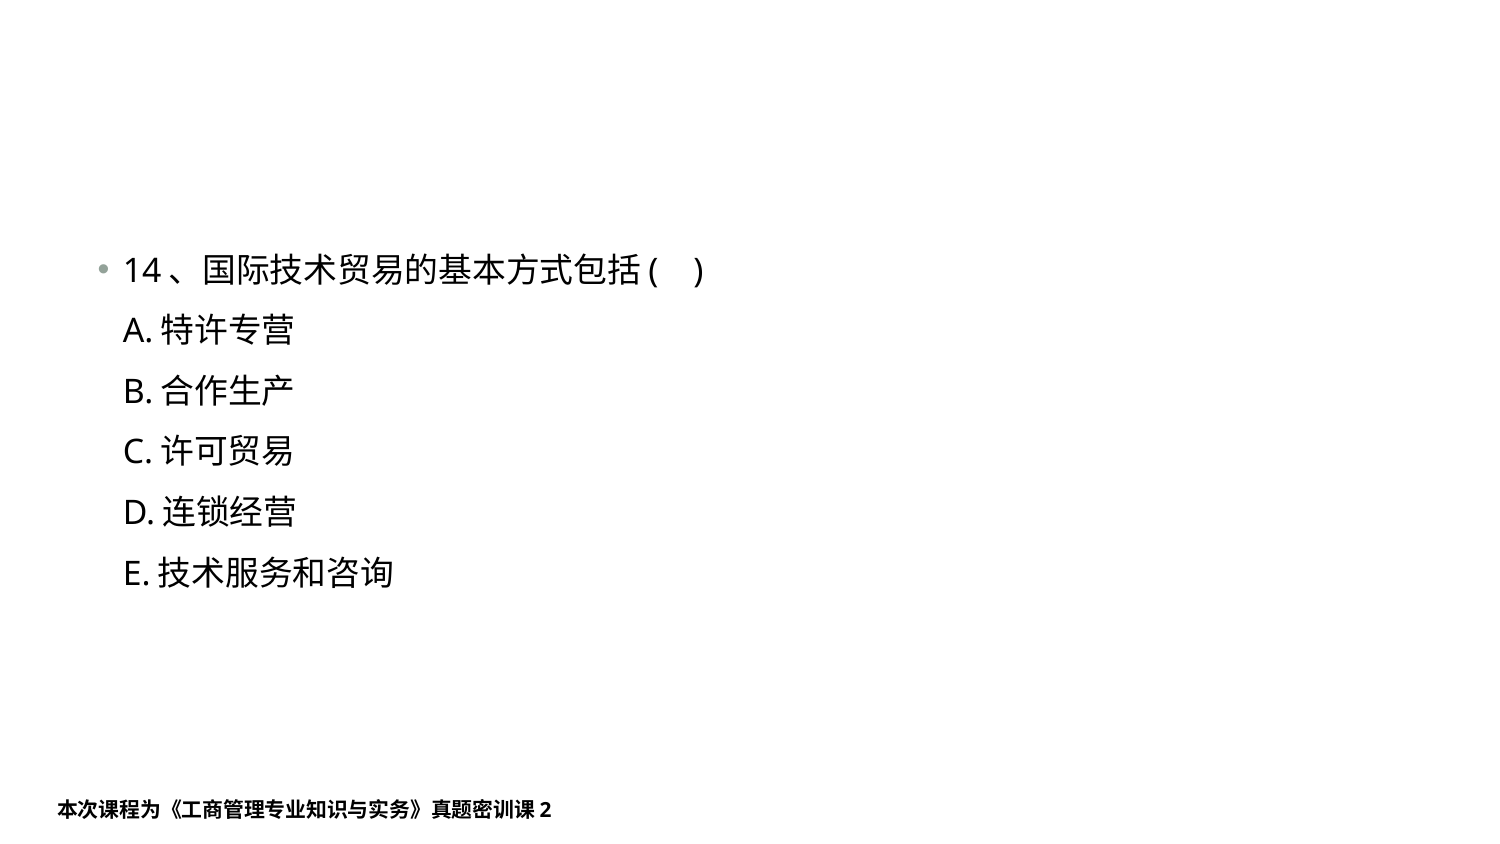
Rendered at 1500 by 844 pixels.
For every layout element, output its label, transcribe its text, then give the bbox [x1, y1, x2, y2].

list 14、国际技术贸易的基本方式包括( ) A.特许专营 B.合作生产 C.许可贸易 D.连锁经营 E.技术服务和咨询 [69, 152, 1455, 795]
